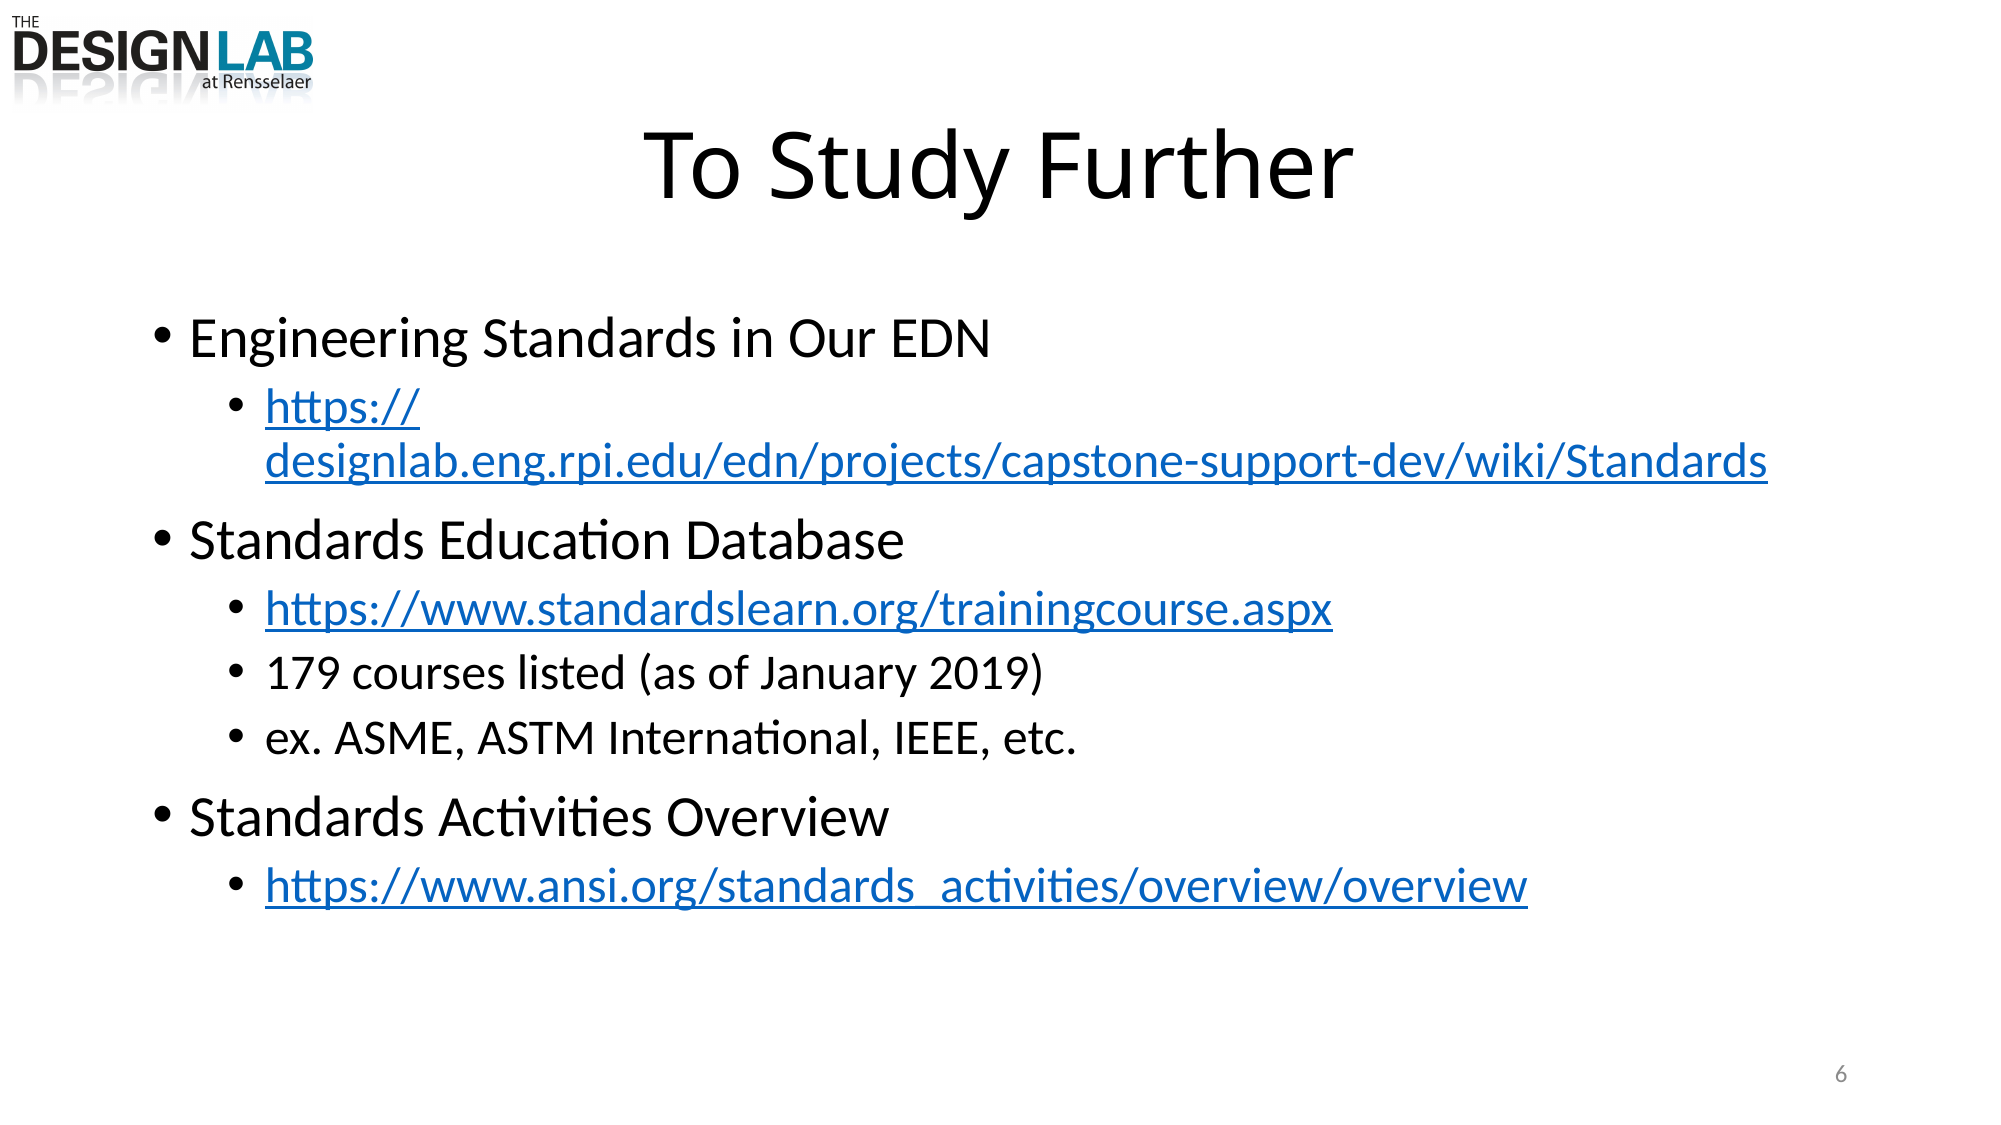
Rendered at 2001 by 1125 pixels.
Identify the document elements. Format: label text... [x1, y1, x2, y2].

slide_number 6 [1412, 1042, 1863, 1103]
picture [12, 16, 313, 113]
title To Study Further [137, 59, 1863, 278]
picture [291, 54, 304, 59]
picture [291, 38, 303, 47]
picture [259, 42, 268, 55]
list Engineering Standards in Our EDN https://designlab.eng.rpi.edu/edn/projects/capstone-support-dev/wiki/Standards Standards Education Database https://www.standardslearn.org/trainingcourse.aspx 179 courses listed (as of January 2019) ex. ASME, ASTM International, IEEE, etc. Standards Activities Overview https://www.ansi.org/standards_activities/overview/overview [137, 299, 1863, 1014]
